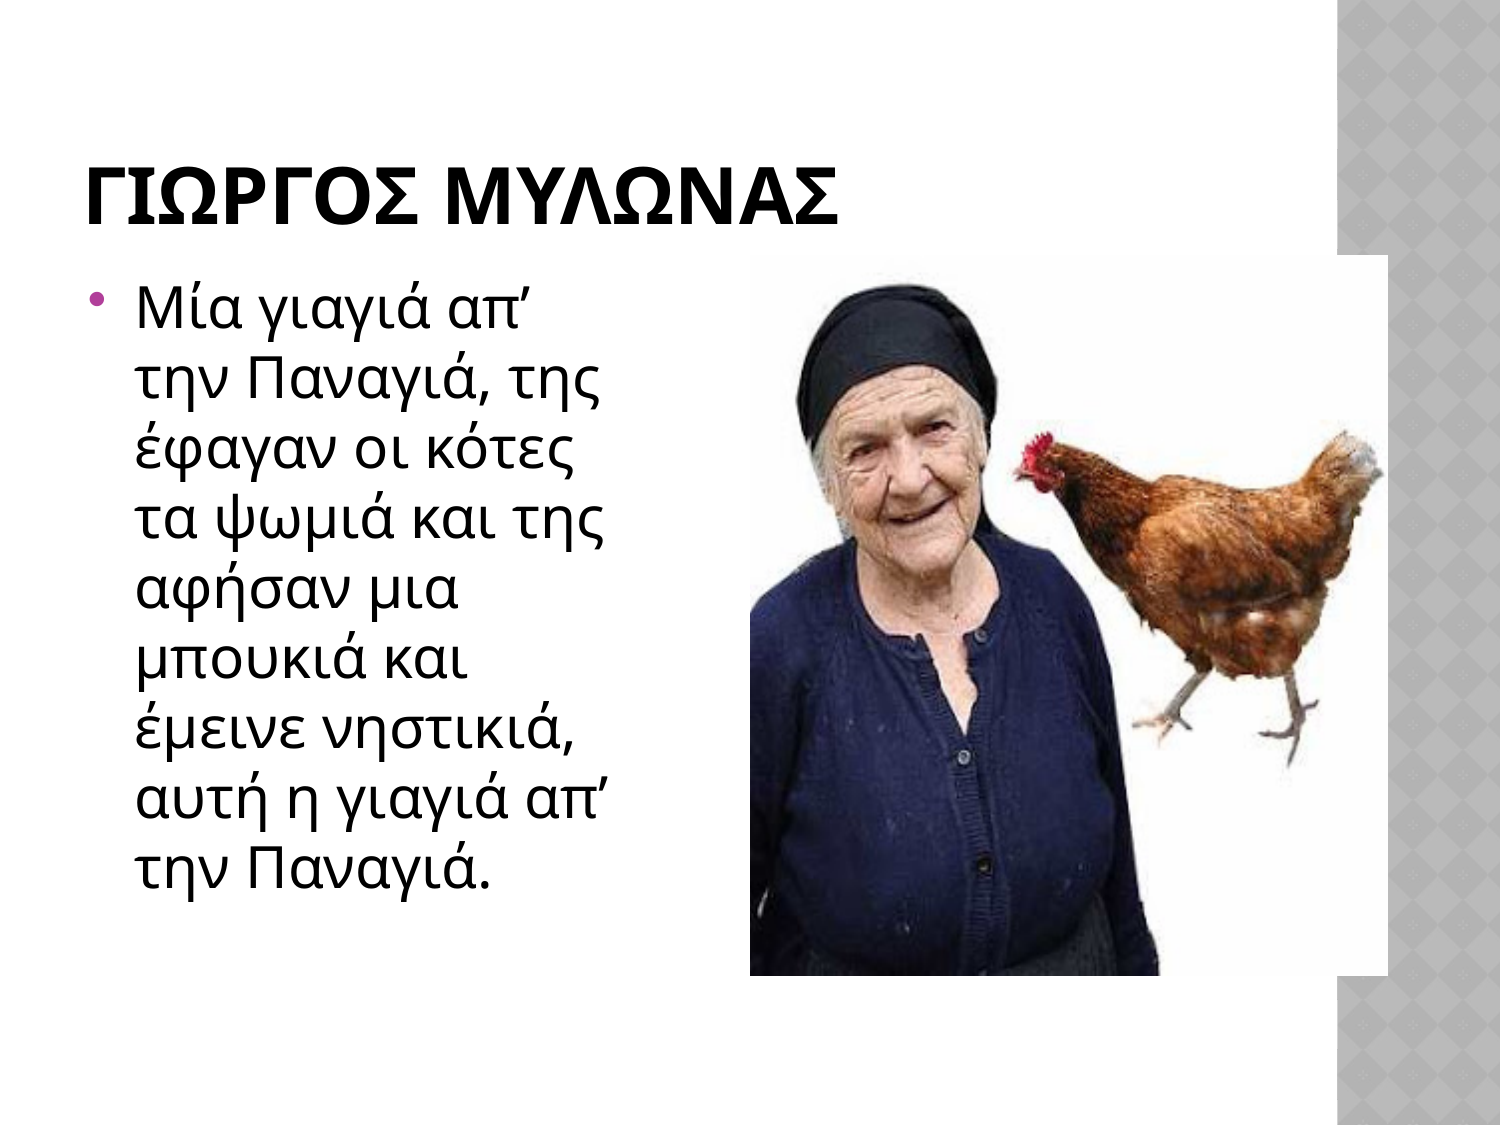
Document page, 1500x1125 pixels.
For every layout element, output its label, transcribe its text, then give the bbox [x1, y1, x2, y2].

title ΓΙΩΡΓΟΣ ΜΥΛΩΝΑΣ [75, 52, 1263, 240]
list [749, 254, 1389, 977]
list Μία γιαγιά απ’ την Παναγιά, της έφαγαν οι κότες τα ψωμιά και της αφήσαν μια μπουκιά και έμεινε νηστικιά, αυτή η γιαγιά απ’ την Παναγιά. [75, 262, 653, 1005]
